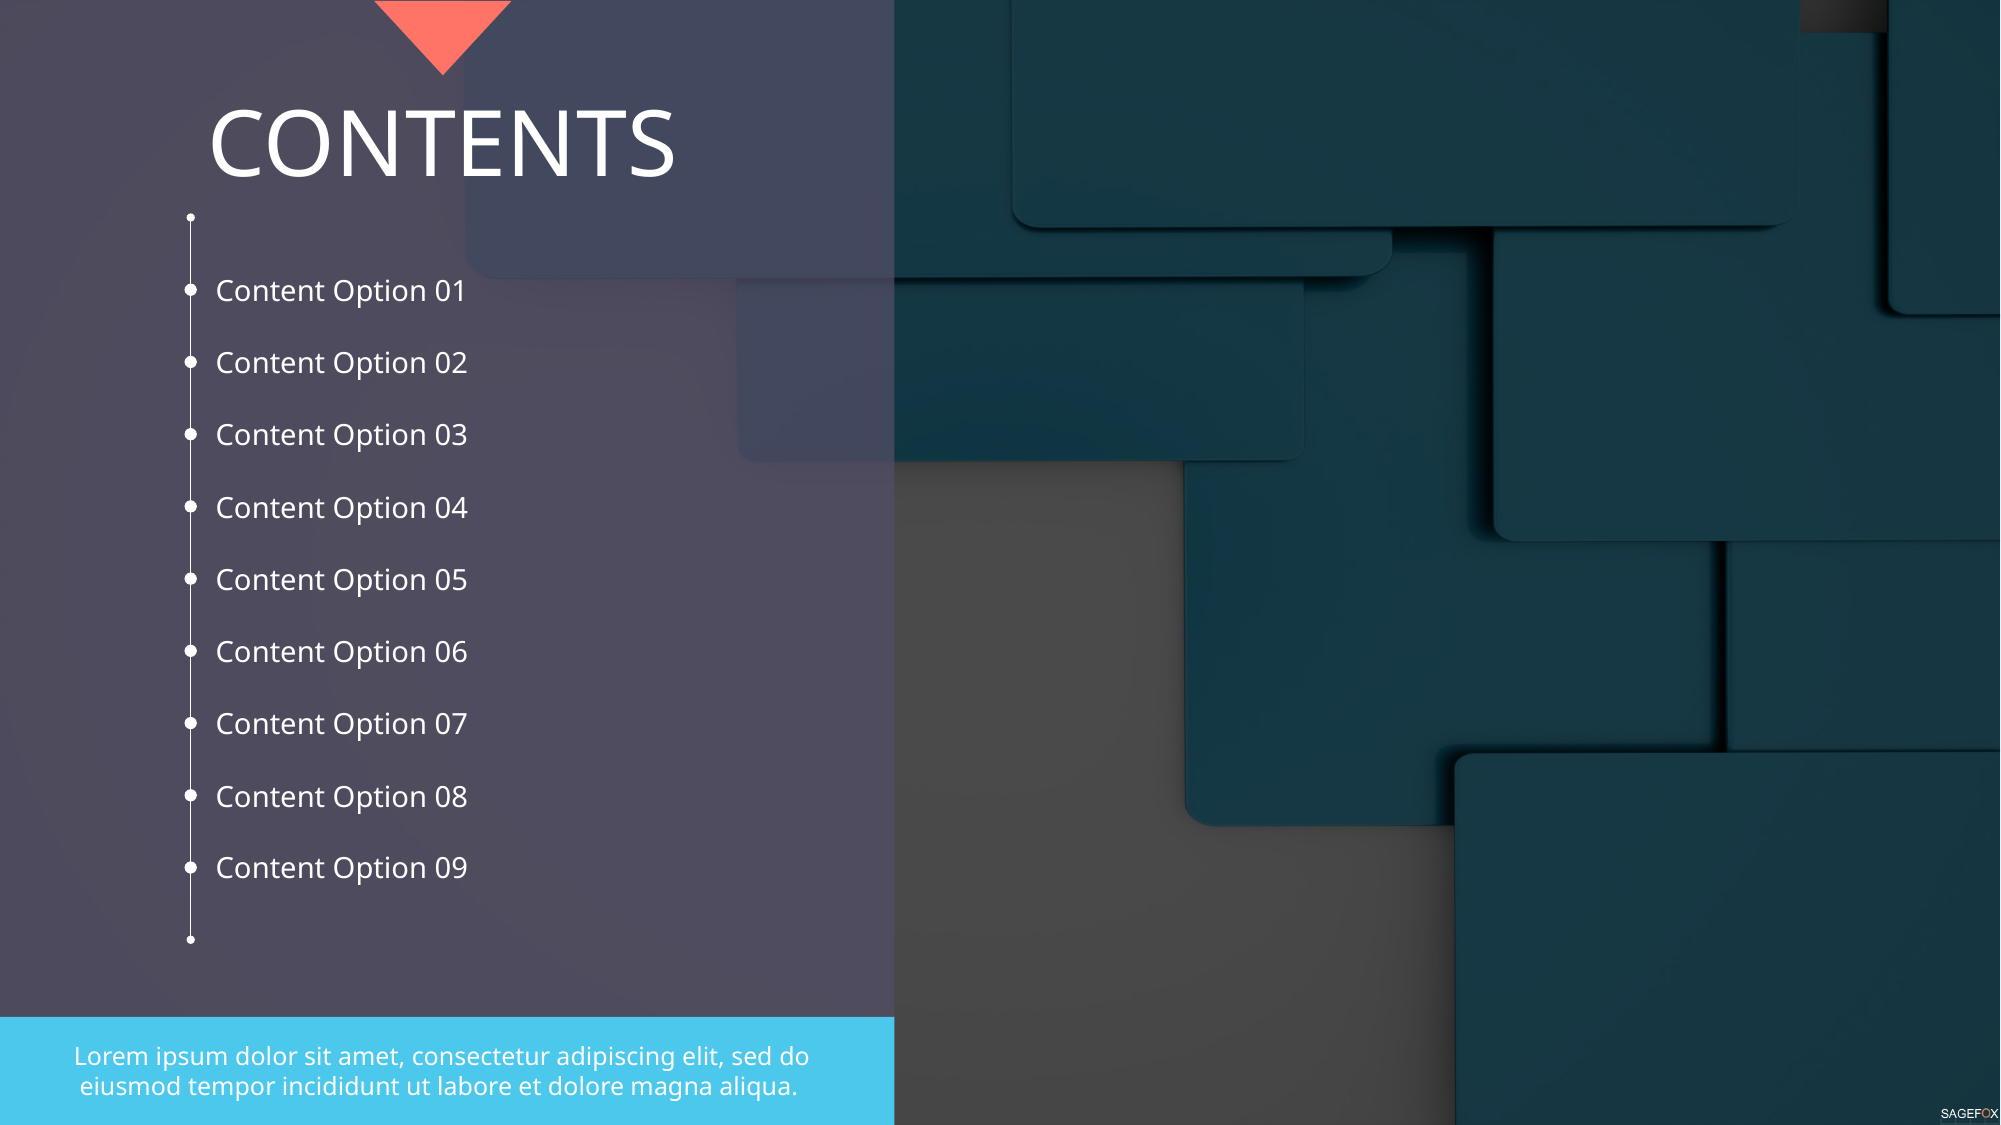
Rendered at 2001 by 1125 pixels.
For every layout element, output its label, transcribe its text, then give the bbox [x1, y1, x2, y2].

text_box Content Option 08 [200, 770, 501, 821]
text_box Content Option 02 [200, 337, 501, 387]
text_box Content Option 06 [200, 626, 501, 676]
text_box Content Option 05 [200, 554, 501, 604]
text_box Content Option 01 [200, 264, 501, 315]
text_box Lorem ipsum dolor sit amet, consectetur adipiscing elit, sed do eiusmod tempor incididunt ut labore et dolore magna aliqua. [11, 1033, 874, 1108]
text_box Content Option 09 [200, 842, 501, 893]
text_box [371, 0, 514, 77]
text_box Content Option 03 [200, 408, 501, 459]
text_box CONTENTS [142, 77, 743, 202]
text_box Content Option 04 [200, 481, 501, 532]
text_box Content Option 07 [200, 697, 501, 748]
picture [895, 0, 2001, 1125]
text_box [0, 1016, 895, 1125]
text_box [0, 0, 895, 1016]
